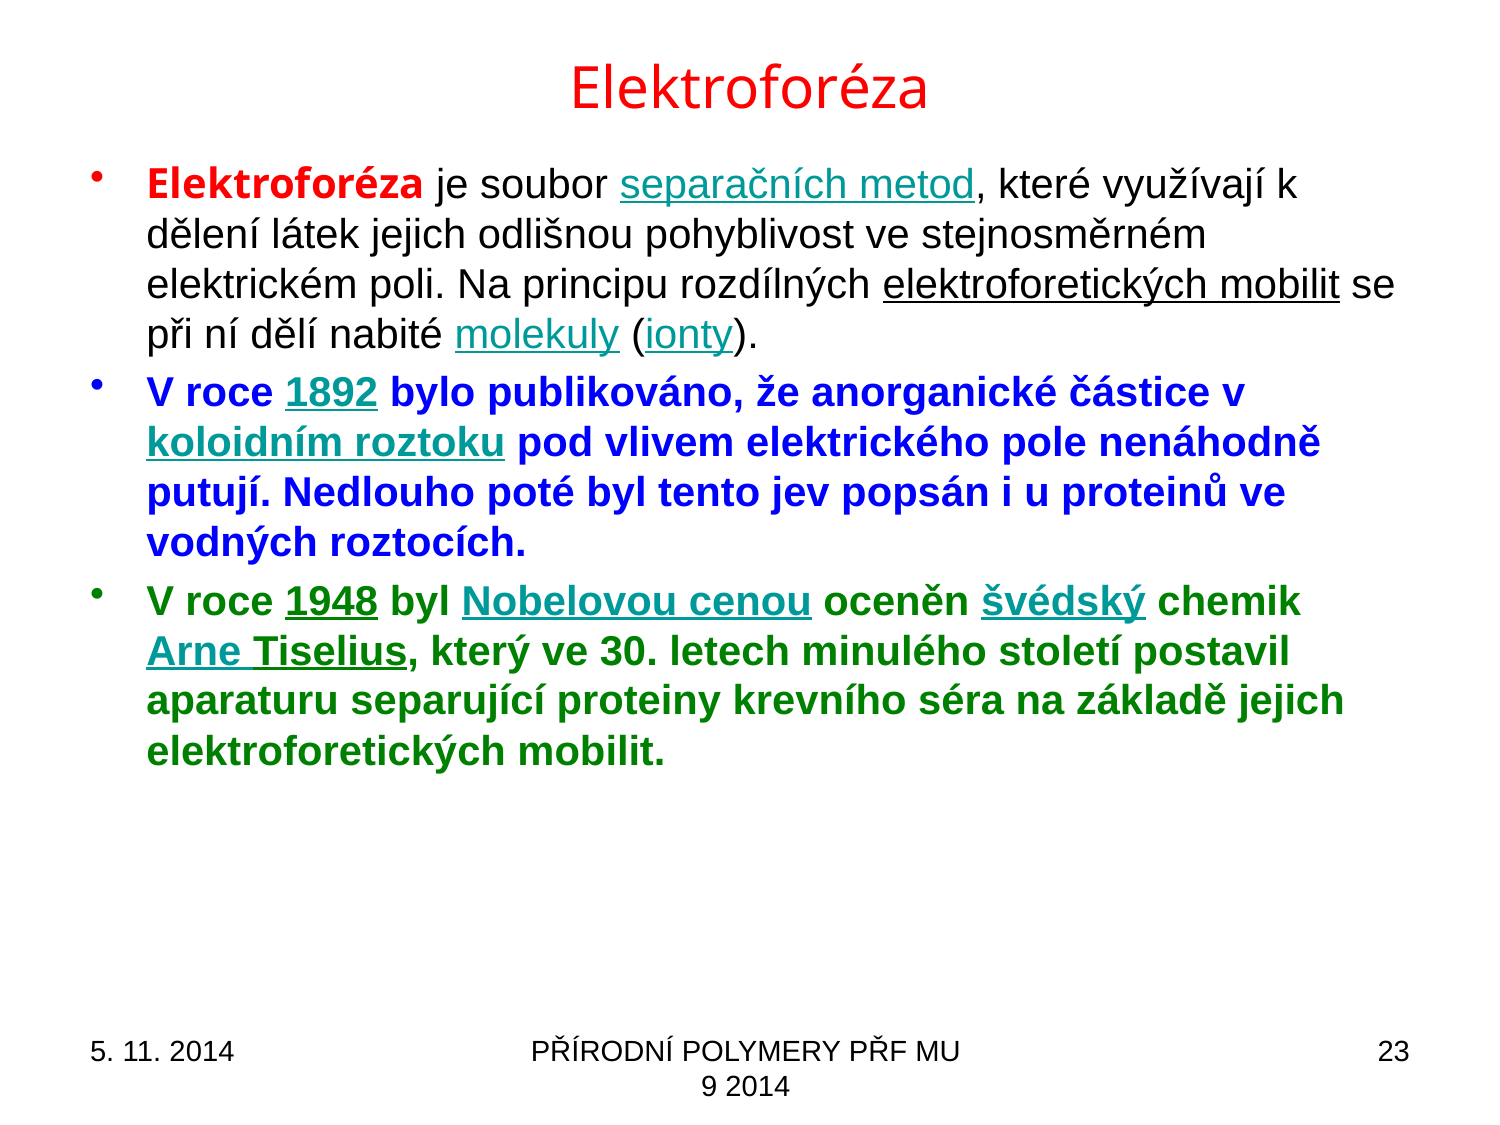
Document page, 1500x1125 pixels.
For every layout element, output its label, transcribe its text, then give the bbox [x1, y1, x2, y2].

footer PŘÍRODNÍ POLYMERY PŘF MU 9 2014 [512, 1024, 988, 1103]
slide_number 5. 11. 2014 [74, 1024, 426, 1103]
title Elektroforéza [74, 44, 1426, 126]
slide_number 23 [1074, 1024, 1426, 1103]
list Elektroforéza je soubor separačních metod, které využívají k dělení látek jejich odlišnou pohyblivost ve stejnosměrném elektrickém poli. Na principu rozdílných elektroforetických mobilit se při ní dělí nabité molekuly (ionty). V roce 1892 bylo publikováno, že anorganické částice v koloidním roztoku pod vlivem elektrického pole nenáhodně putují. Nedlouho poté byl tento jev popsán i u proteinů ve vodných roztocích. V roce 1948 byl Nobelovou cenou oceněn švédský chemik Arne Tiselius, který ve 30. letech minulého století postavil aparaturu separující proteiny krevního séra na základě jejich elektroforetických mobilit. [74, 148, 1426, 1006]
